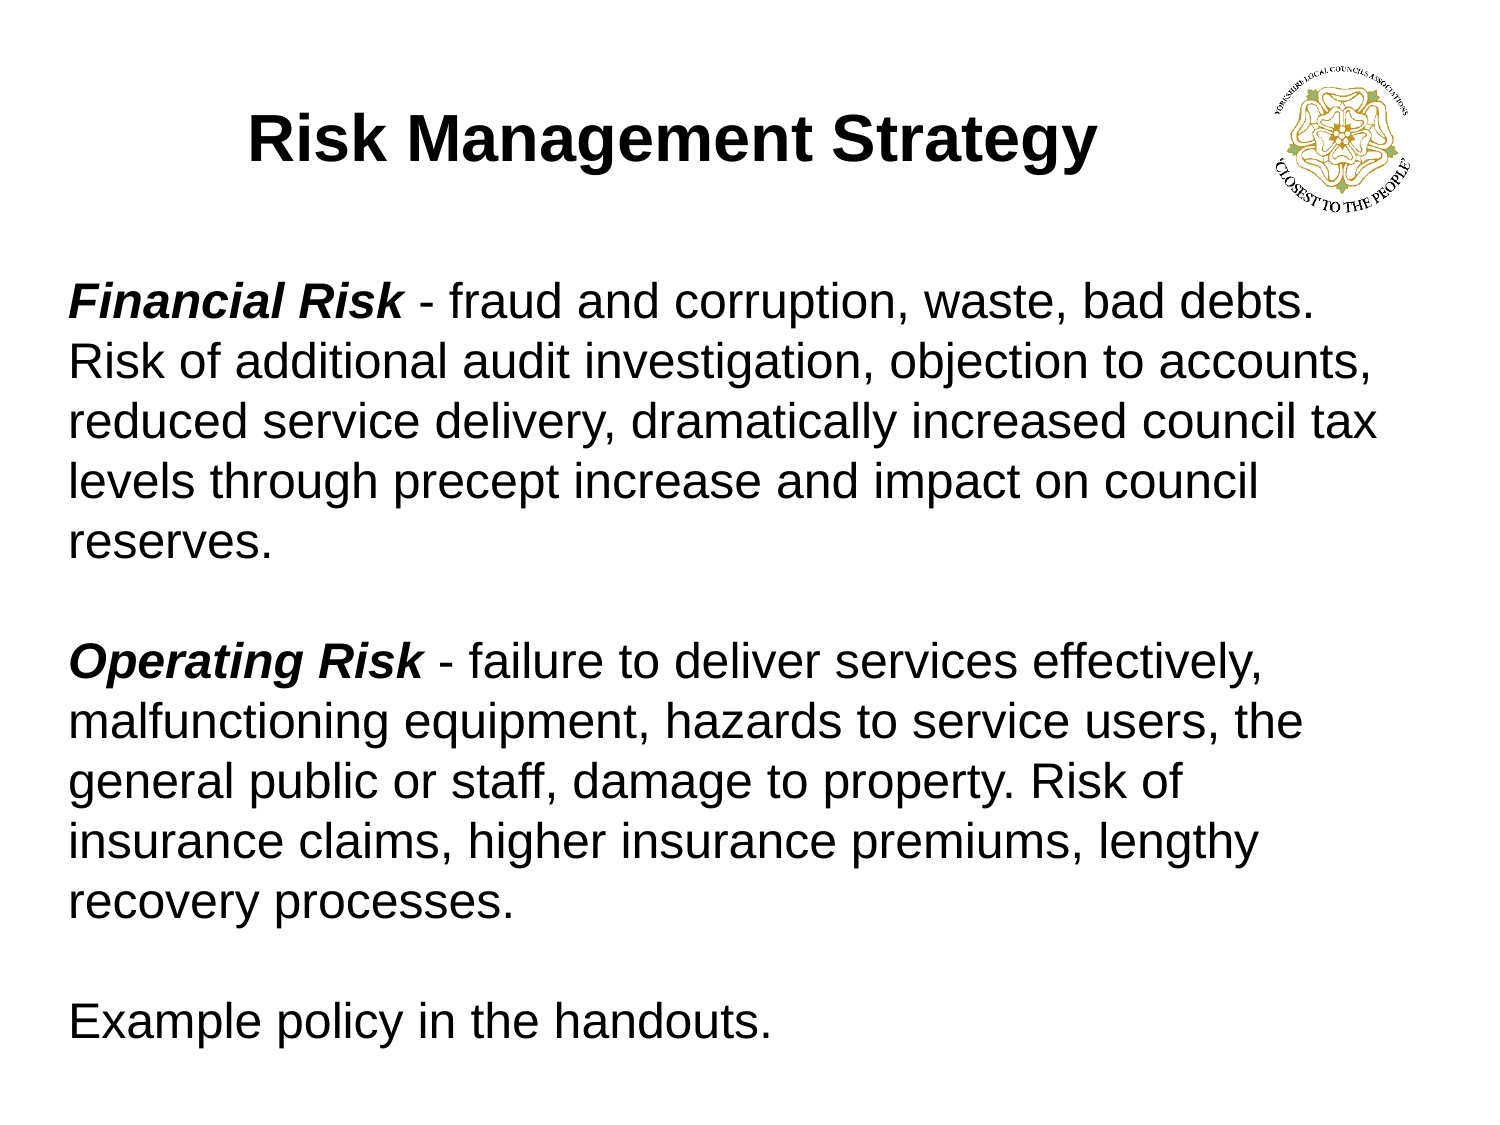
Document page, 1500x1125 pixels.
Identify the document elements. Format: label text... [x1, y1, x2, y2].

title Financial Risk - fraud and corruption, waste, bad debts. Risk of additional audit investigation, objection to accounts, reduced service delivery, dramatically increased council tax levels through precept increase and impact on council reserves. Operating Risk - failure to deliver services effectively, malfunctioning equipment, hazards to service users, the general public or staff, damage to property. Risk of insurance claims, higher insurance premiums, lengthy recovery processes. Example policy in the handouts. [52, 260, 1404, 975]
text_box Risk Management Strategy [88, 87, 1252, 182]
picture [1257, 54, 1427, 224]
